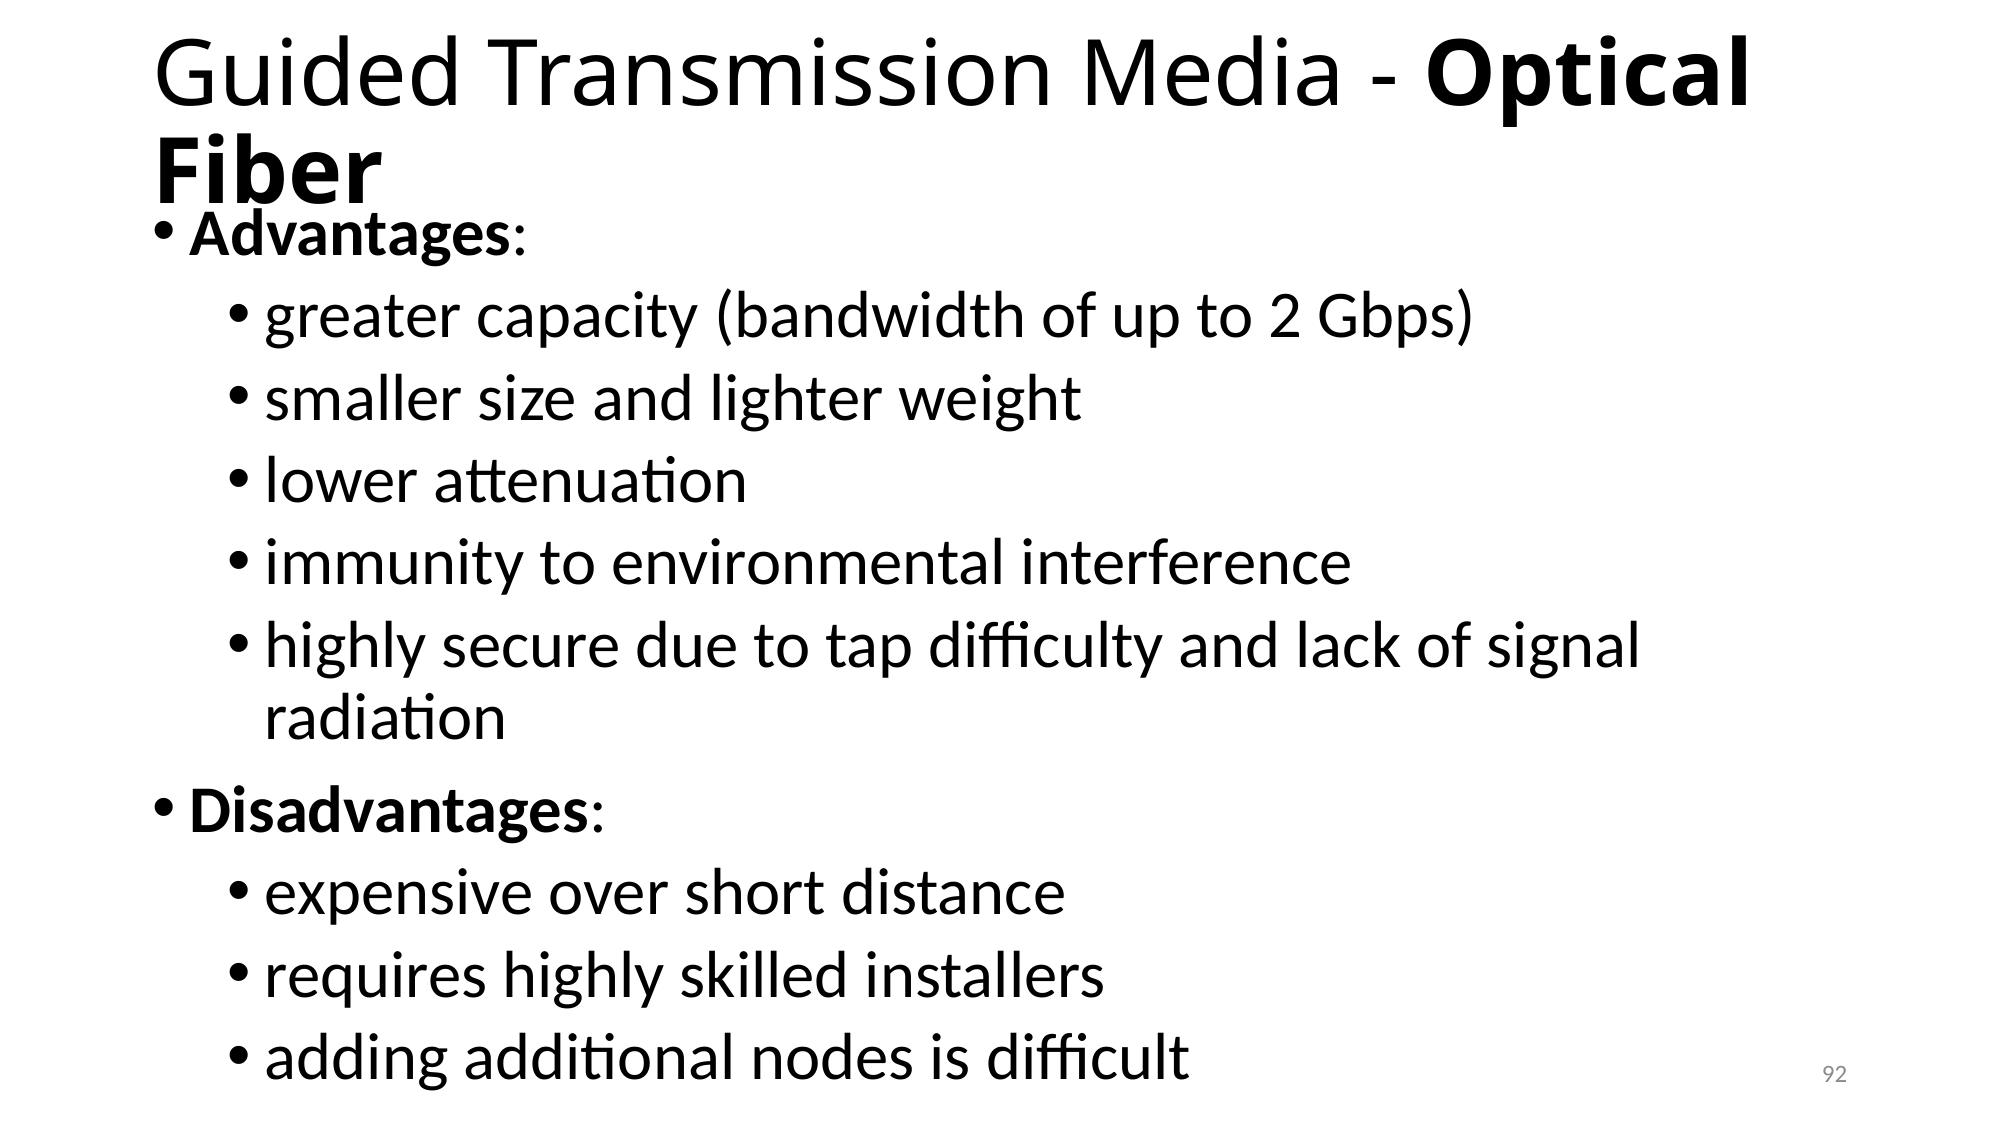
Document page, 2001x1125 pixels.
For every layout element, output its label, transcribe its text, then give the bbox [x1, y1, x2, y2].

list Advantages: greater capacity (bandwidth of up to 2 Gbps) smaller size and lighter weight lower attenuation immunity to environmental interference highly secure due to tap difficulty and lack of signal radiation Disadvantages: expensive over short distance requires highly skilled installers adding additional nodes is difficult [137, 189, 1863, 1103]
slide_number 92 [1412, 1042, 1863, 1103]
title Guided Transmission Media - Optical Fiber [137, 59, 1863, 189]
